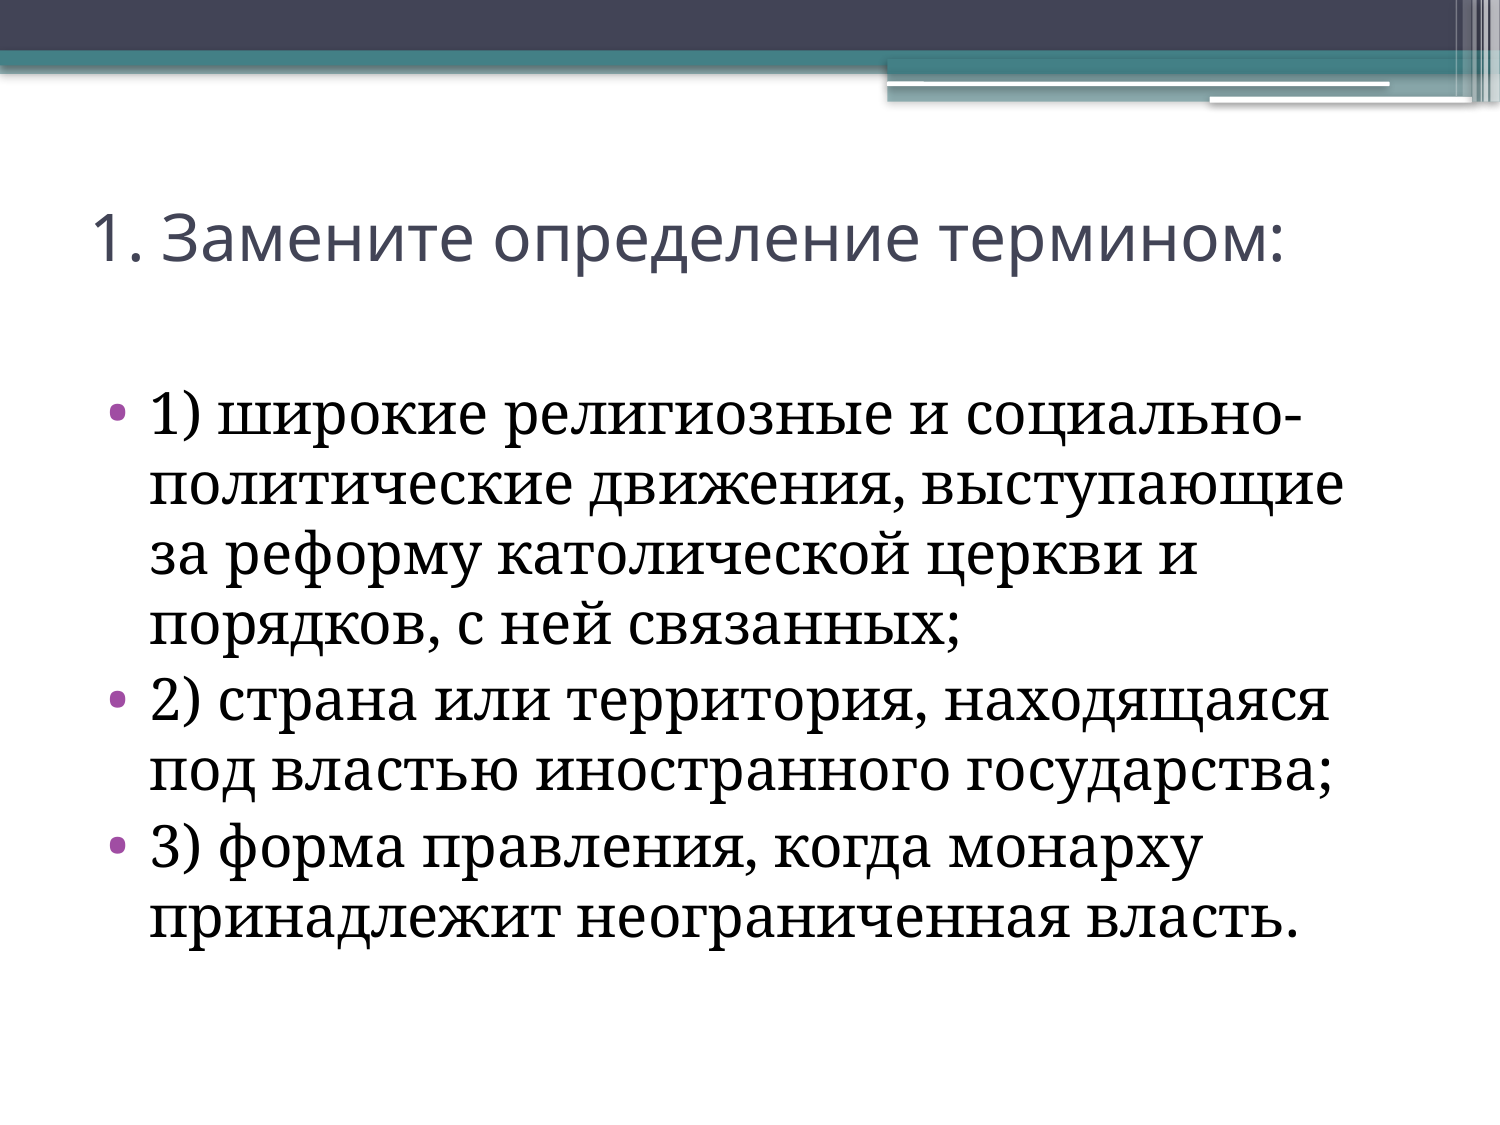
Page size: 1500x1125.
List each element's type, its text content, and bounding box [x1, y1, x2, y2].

list 1) широкие религиозные и социально-политические движения, выступающие за реформу католической церкви и порядков, с ней связанных; 2) страна или территория, находящаяся под властью иностранного государства; 3) форма правления, когда монарху принадлежит не­ограниченная власть. [75, 368, 1425, 1079]
title 1. Замените определение термином: [75, 187, 1425, 363]
